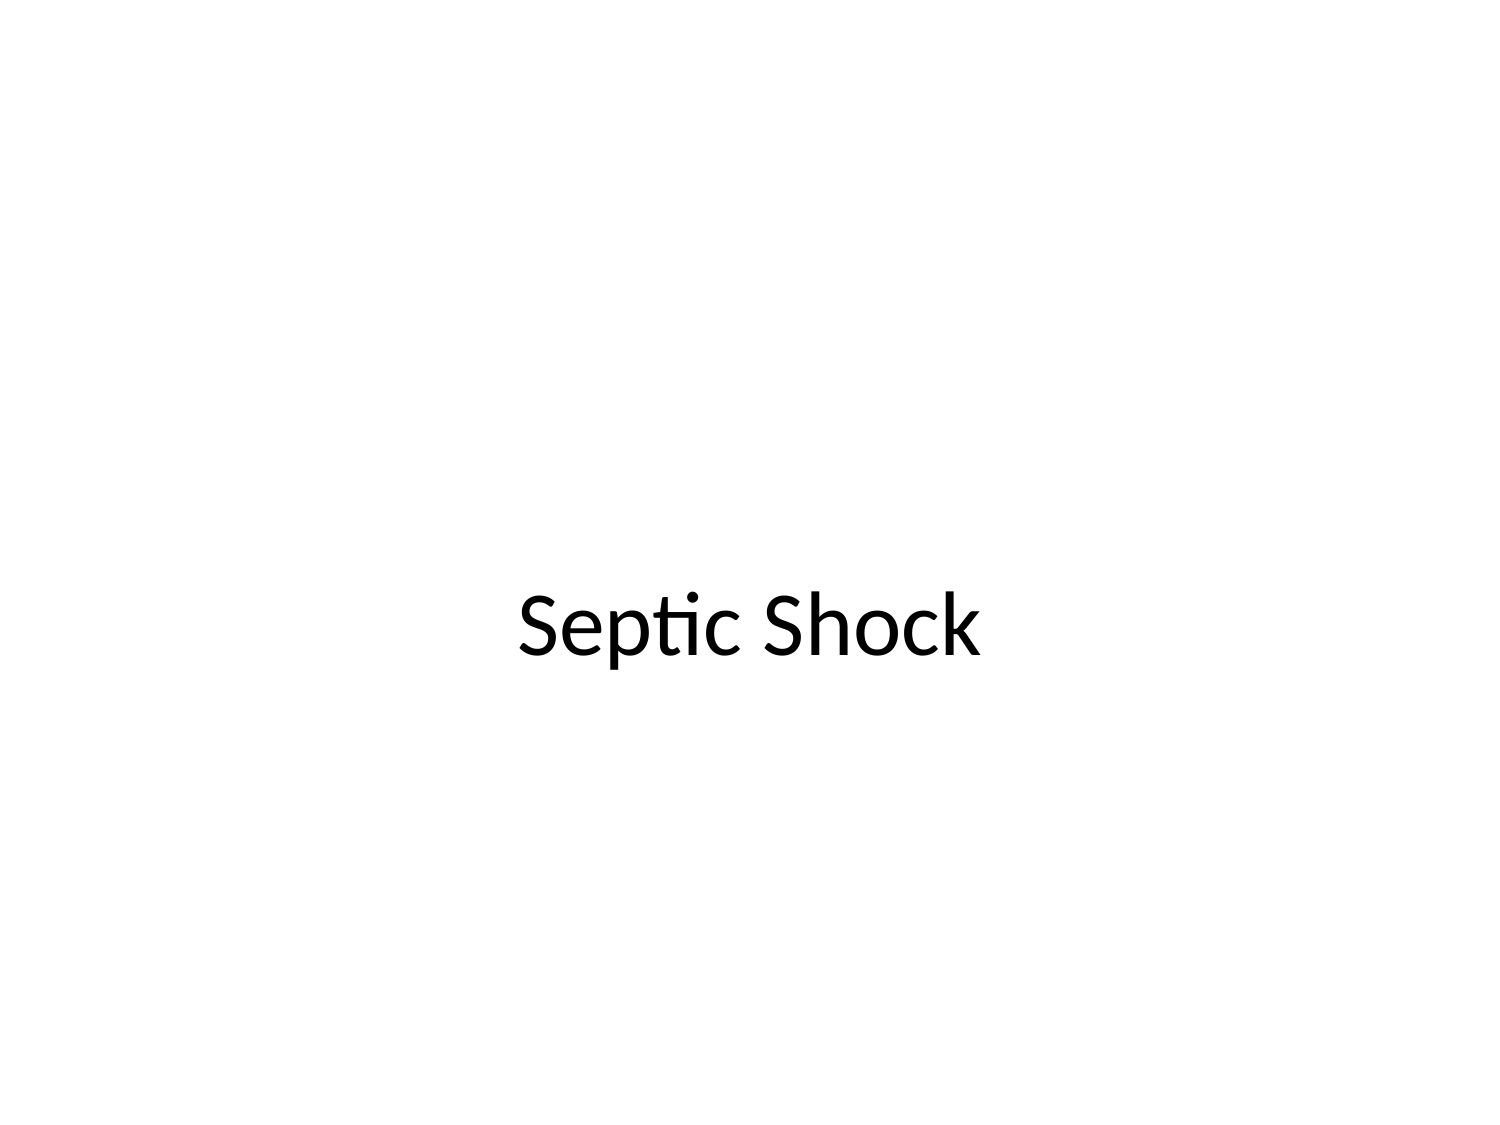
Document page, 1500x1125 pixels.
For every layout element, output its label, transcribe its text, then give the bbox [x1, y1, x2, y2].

title Septic Shock [103, 509, 1397, 728]
